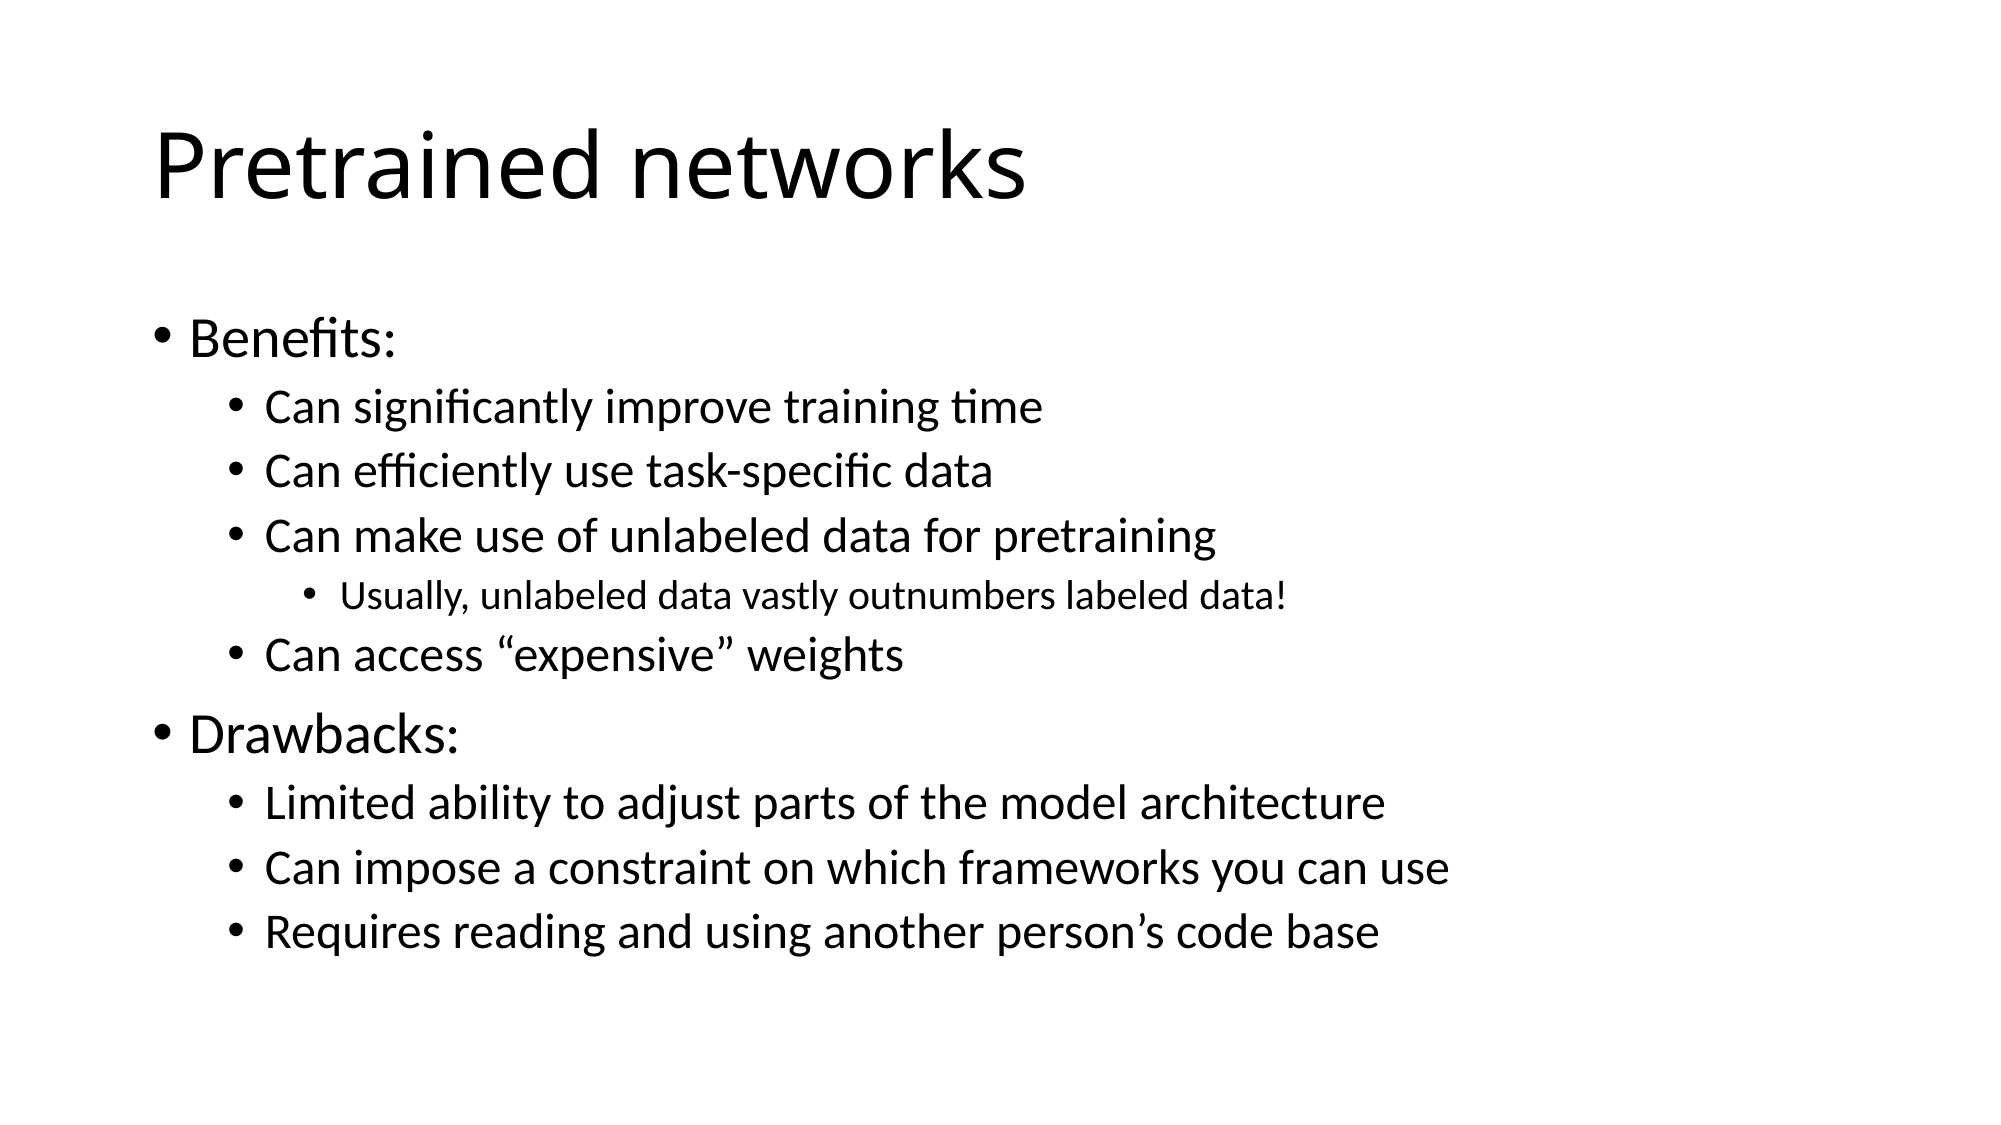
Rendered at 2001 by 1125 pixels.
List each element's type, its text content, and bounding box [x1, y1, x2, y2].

title Pretrained networks [137, 59, 1863, 278]
list Benefits: Can significantly improve training time Can efficiently use task-specific data Can make use of unlabeled data for pretraining Usually, unlabeled data vastly outnumbers labeled data! Can access “expensive” weights Drawbacks: Limited ability to adjust parts of the model architecture Can impose a constraint on which frameworks you can use Requires reading and using another person’s code base [137, 299, 1863, 1014]
